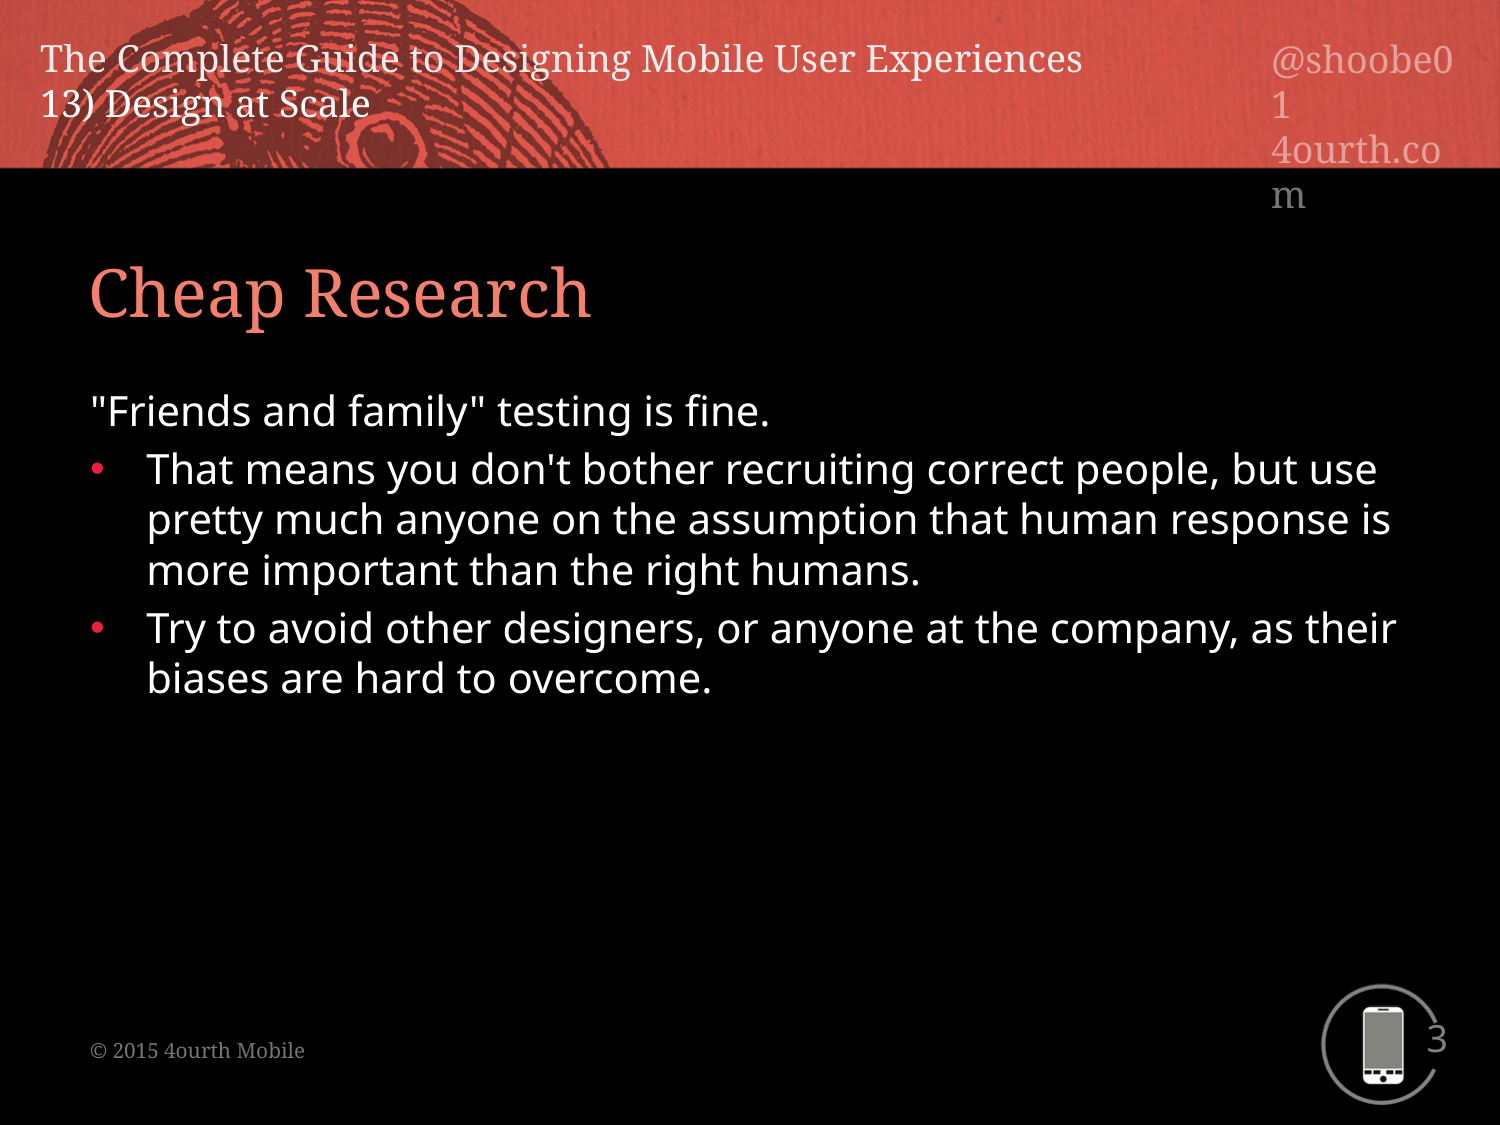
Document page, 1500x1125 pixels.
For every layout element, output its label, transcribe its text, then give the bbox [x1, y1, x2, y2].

list "Friends and family" testing is fine. That means you don't bother recruiting correct people, but use pretty much anyone on the assumption that human response is more important than the right humans. Try to avoid other designers, or anyone at the company, as their biases are hard to overcome. [75, 377, 1422, 971]
picture [0, 0, 1500, 1125]
text_box Cheap Research [73, 243, 1305, 338]
